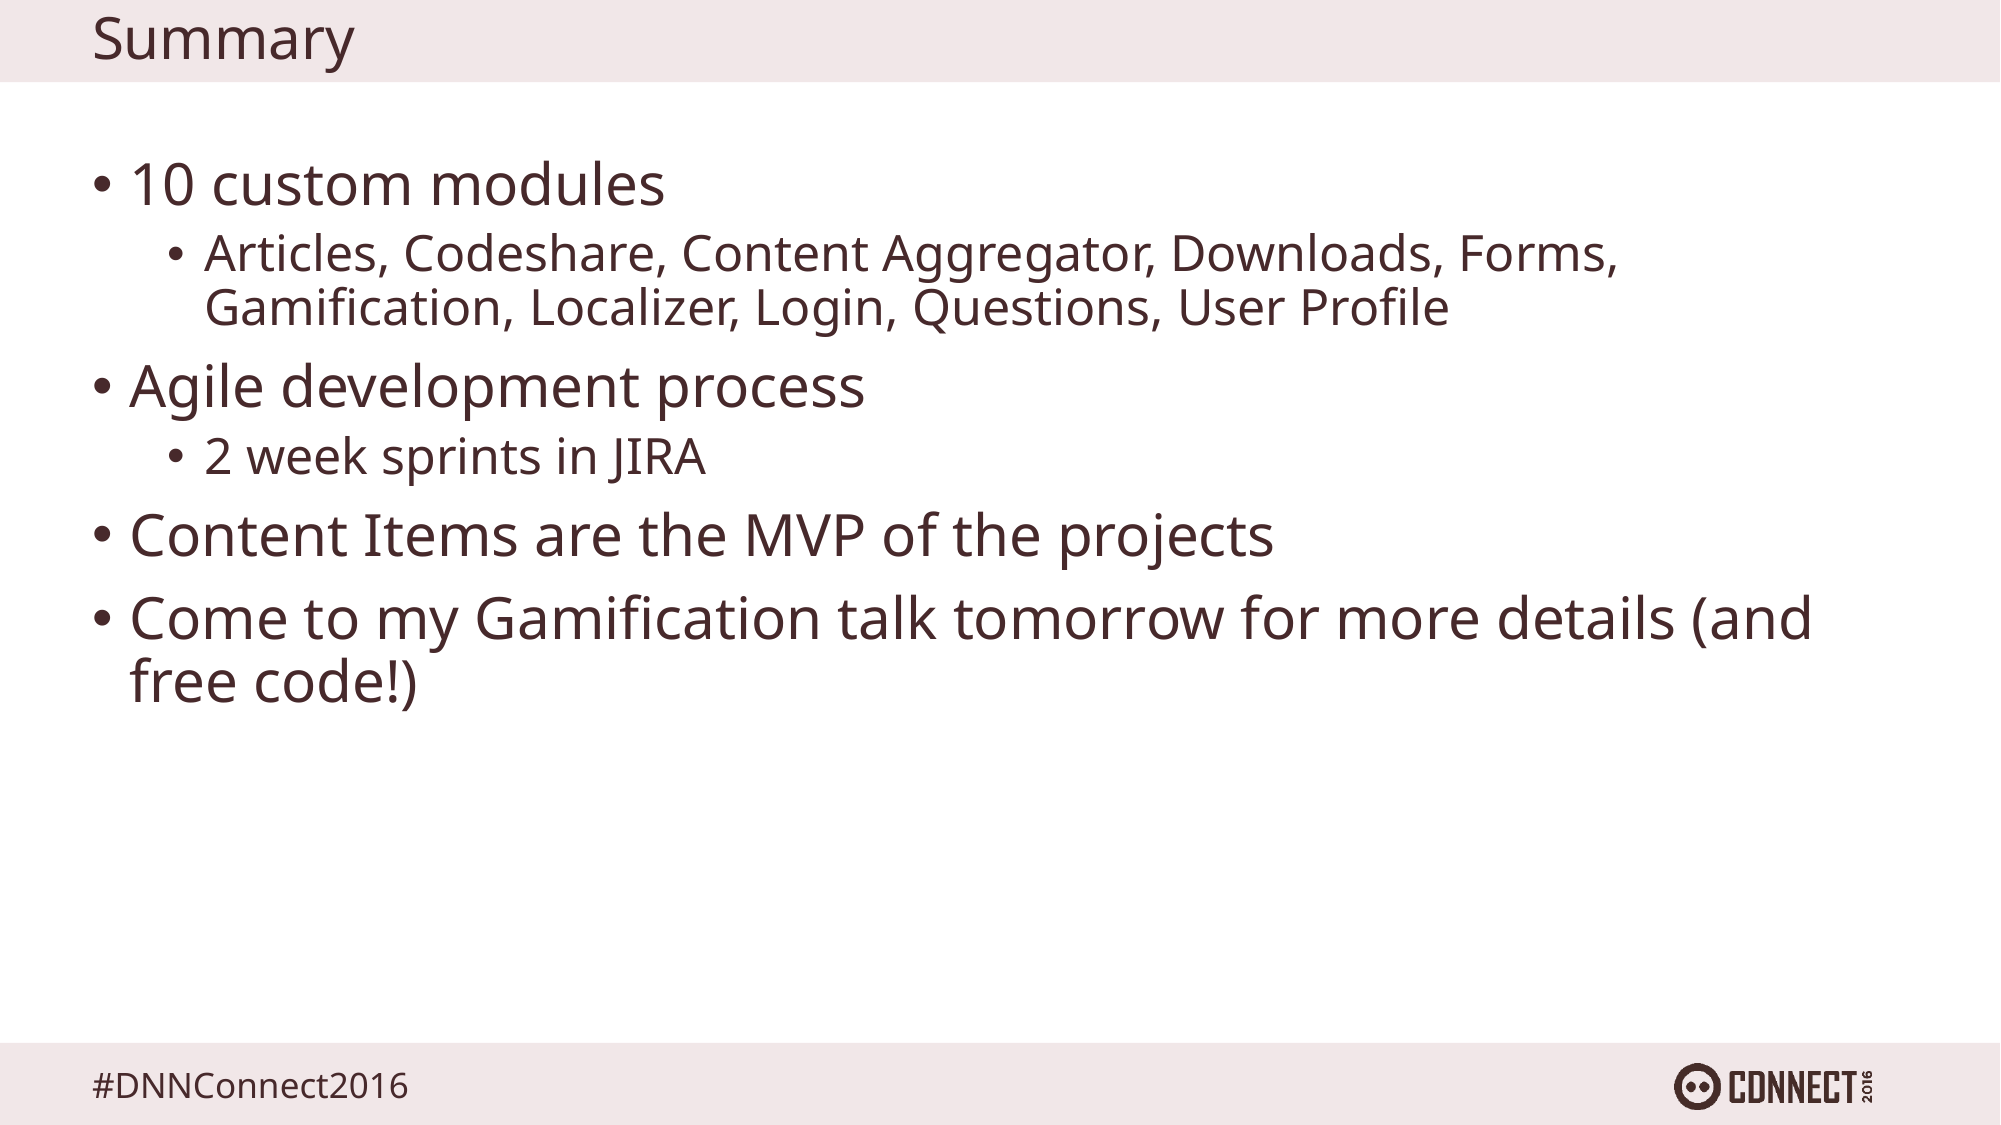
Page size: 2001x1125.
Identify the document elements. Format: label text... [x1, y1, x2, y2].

title Summary [77, 0, 2000, 83]
list 10 custom modules Articles, Codeshare, Content Aggregator, Downloads, Forms, Gamification, Localizer, Login, Questions, User Profile Agile development process 2 week sprints in JIRA Content Items are the MVP of the projects Come to my Gamification talk tomorrow for more details (and free code!) [77, 147, 1844, 997]
picture [1674, 1063, 1872, 1110]
